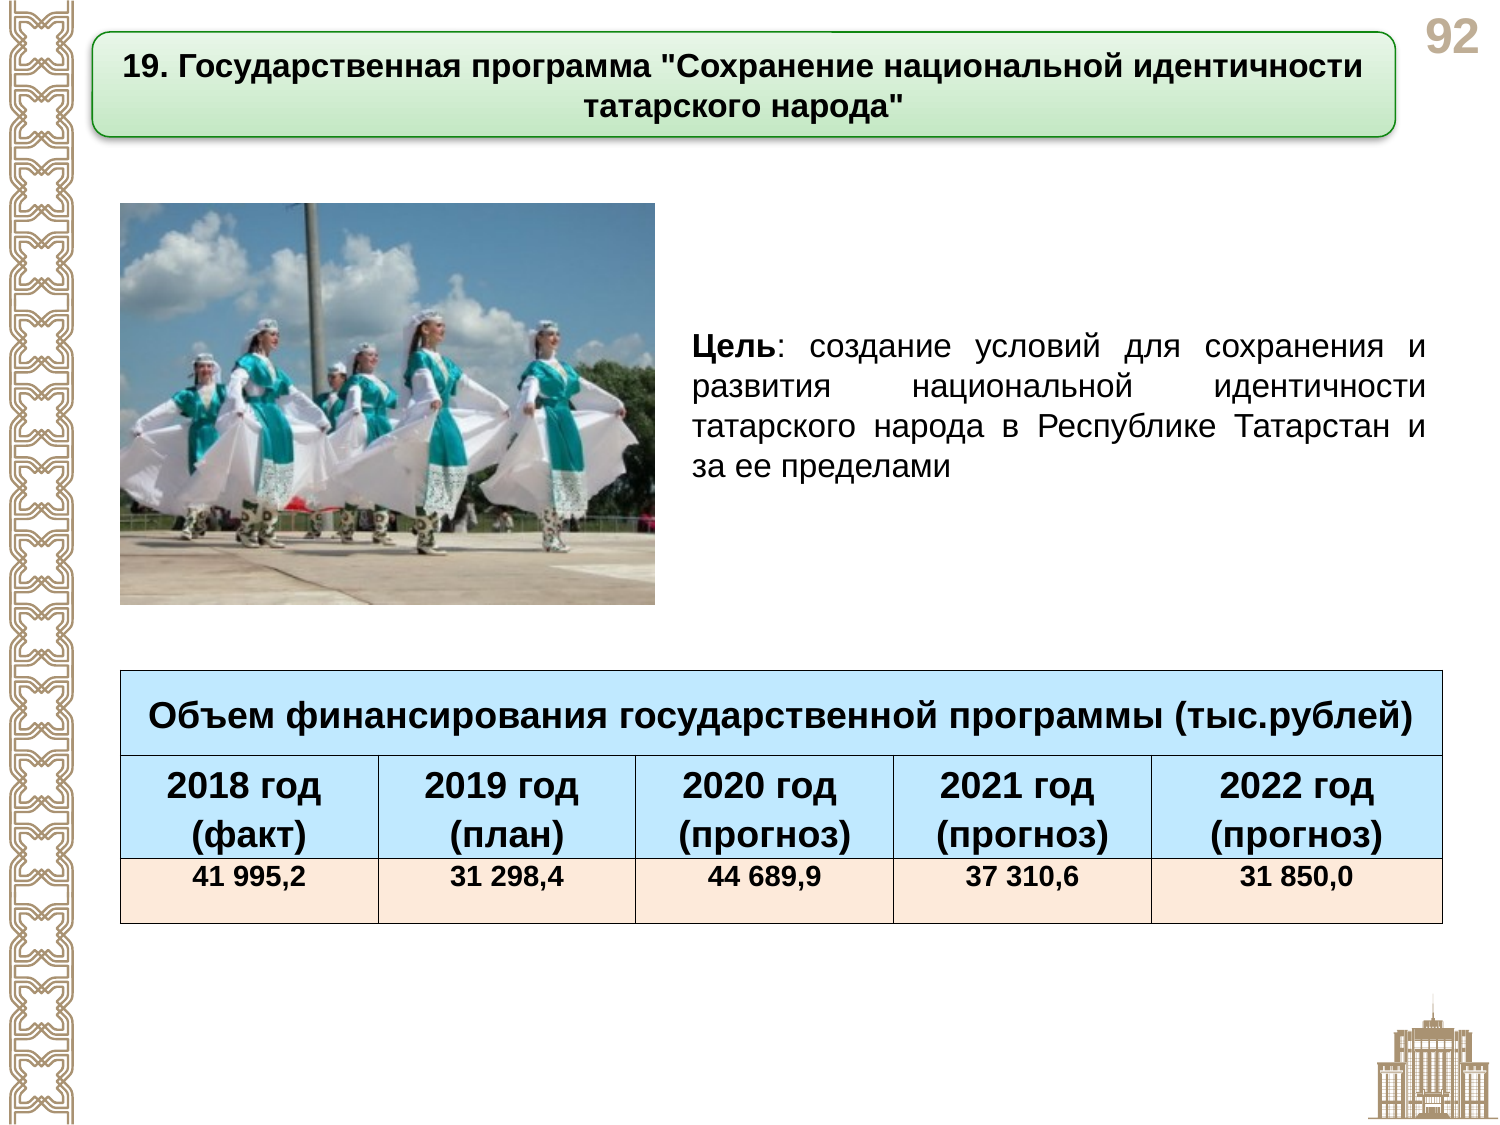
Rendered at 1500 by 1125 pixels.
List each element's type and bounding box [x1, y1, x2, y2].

text_box [676, 316, 1443, 492]
table_header [121, 671, 1442, 755]
table_cell [379, 859, 635, 923]
text_box [91, 31, 1397, 138]
table_cell [1152, 756, 1442, 858]
table_cell [121, 756, 378, 858]
table_cell [1152, 859, 1442, 923]
table_cell [636, 859, 893, 923]
table_cell [121, 859, 378, 923]
table_cell [894, 859, 1151, 923]
table_cell [894, 756, 1151, 858]
table_cell [379, 756, 635, 858]
table_cell [636, 756, 893, 858]
picture [120, 203, 655, 606]
